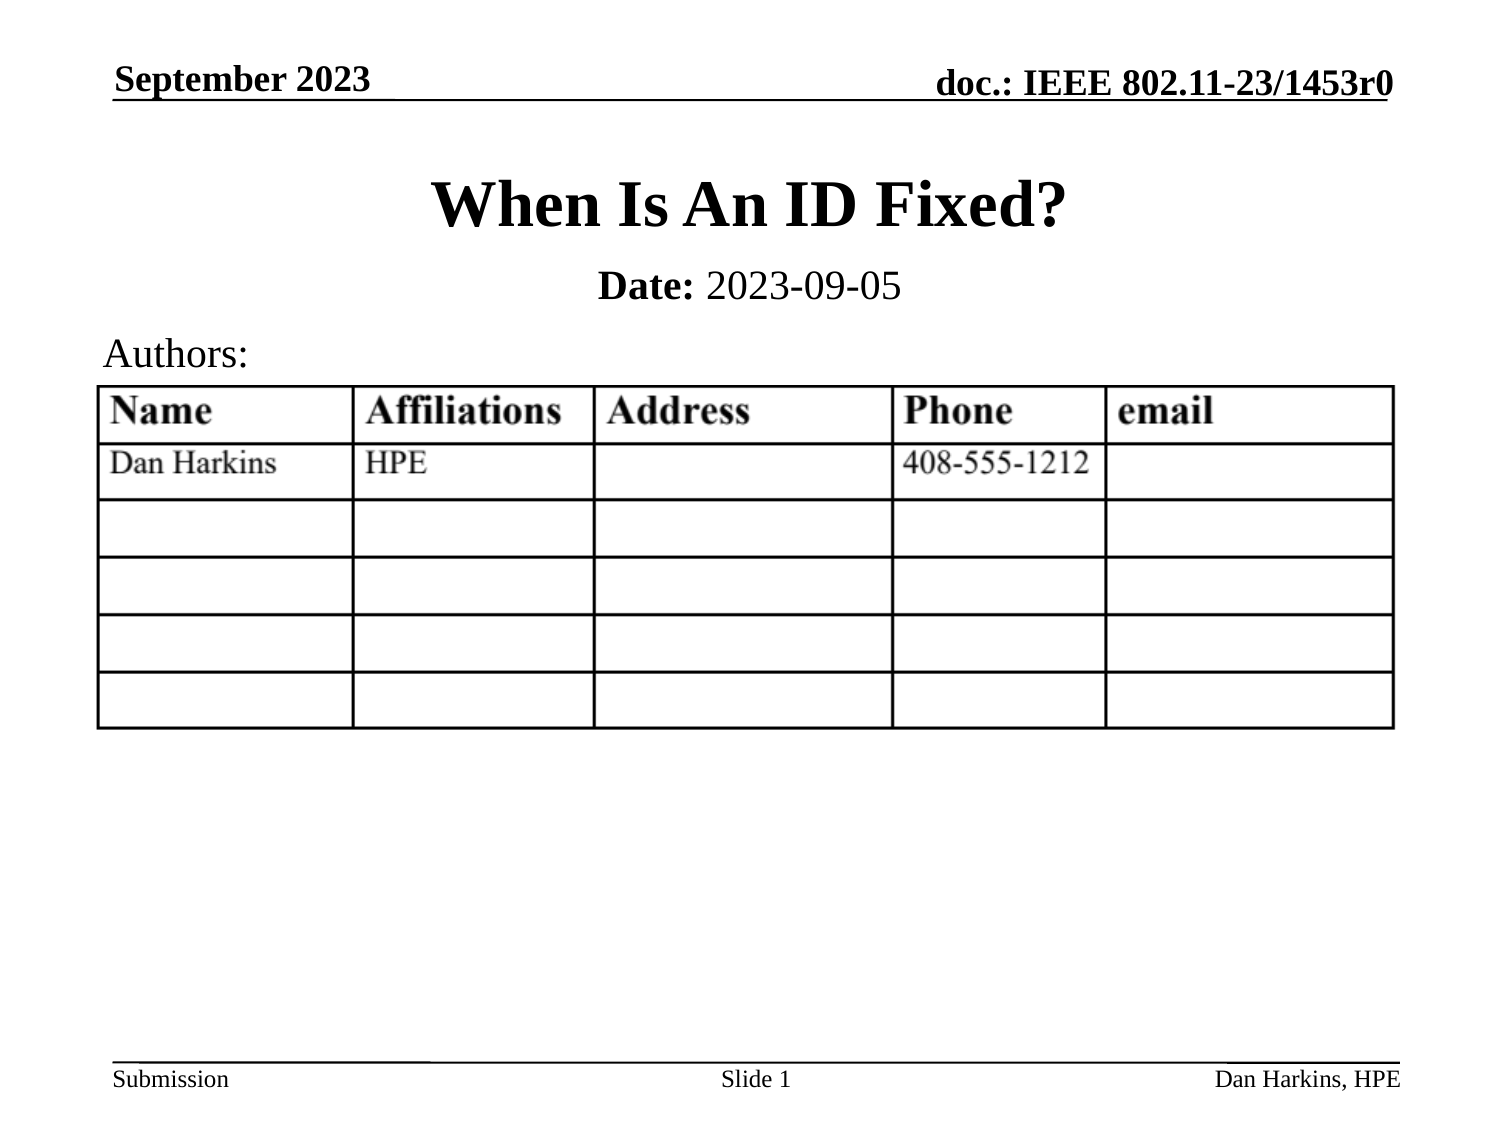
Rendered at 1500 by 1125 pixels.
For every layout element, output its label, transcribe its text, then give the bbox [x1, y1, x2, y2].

list Date: 2023-09-05 [112, 249, 1388, 316]
footer Dan Harkins, HPE [902, 1061, 1402, 1093]
text_box Authors: [87, 318, 325, 381]
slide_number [114, 54, 493, 100]
title When Is An ID Fixed? [112, 112, 1388, 249]
slide_number Slide 1 [712, 1061, 800, 1123]
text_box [83, 385, 1422, 773]
